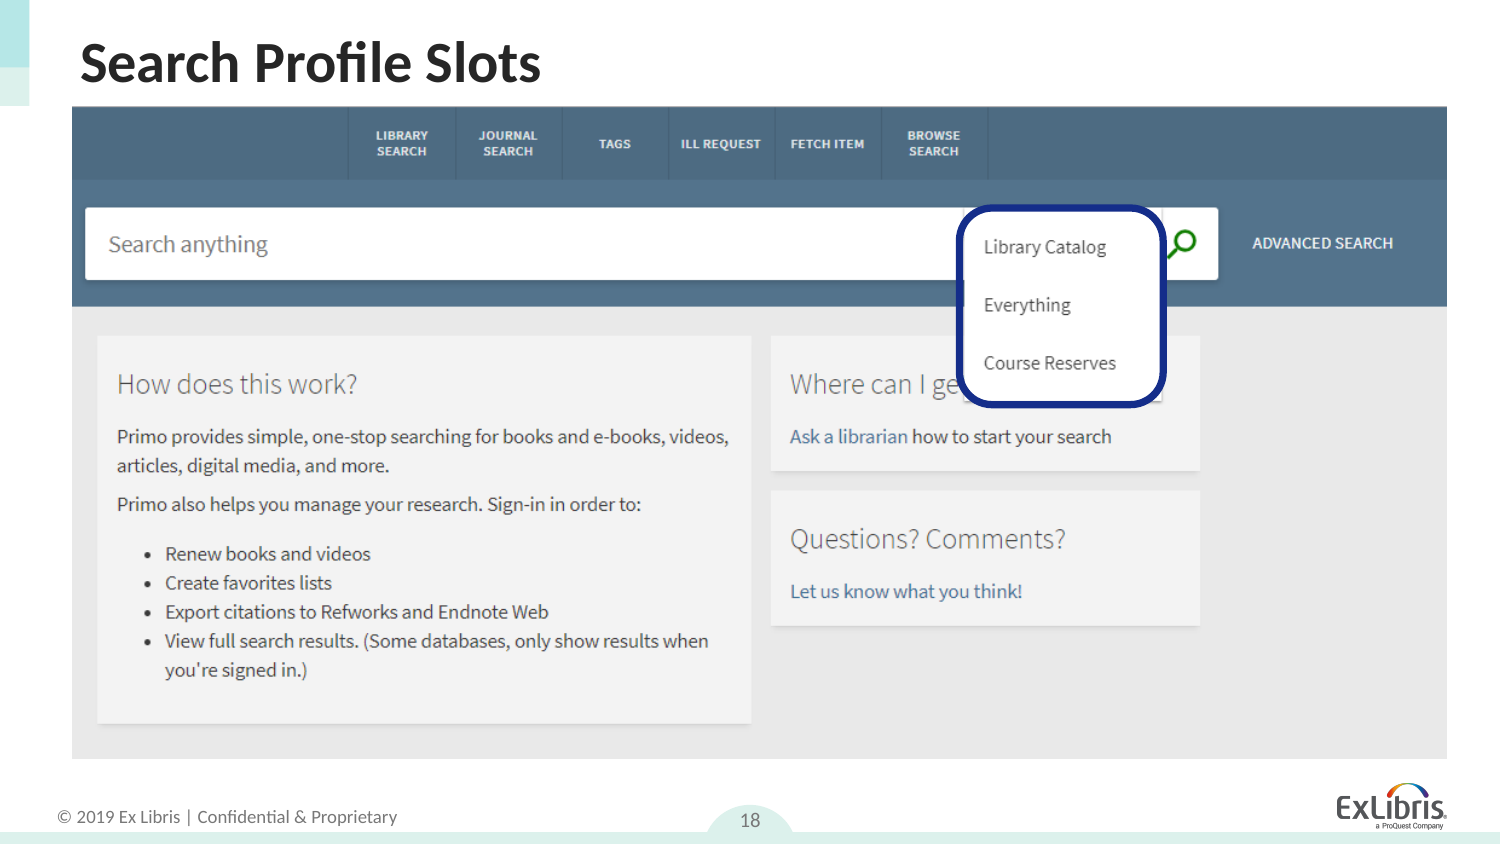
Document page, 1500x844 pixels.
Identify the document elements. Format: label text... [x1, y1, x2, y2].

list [72, 105, 1448, 760]
title Search Profile Slots [64, 11, 1447, 107]
slide_number 18 [705, 789, 795, 844]
picture [1337, 783, 1447, 830]
